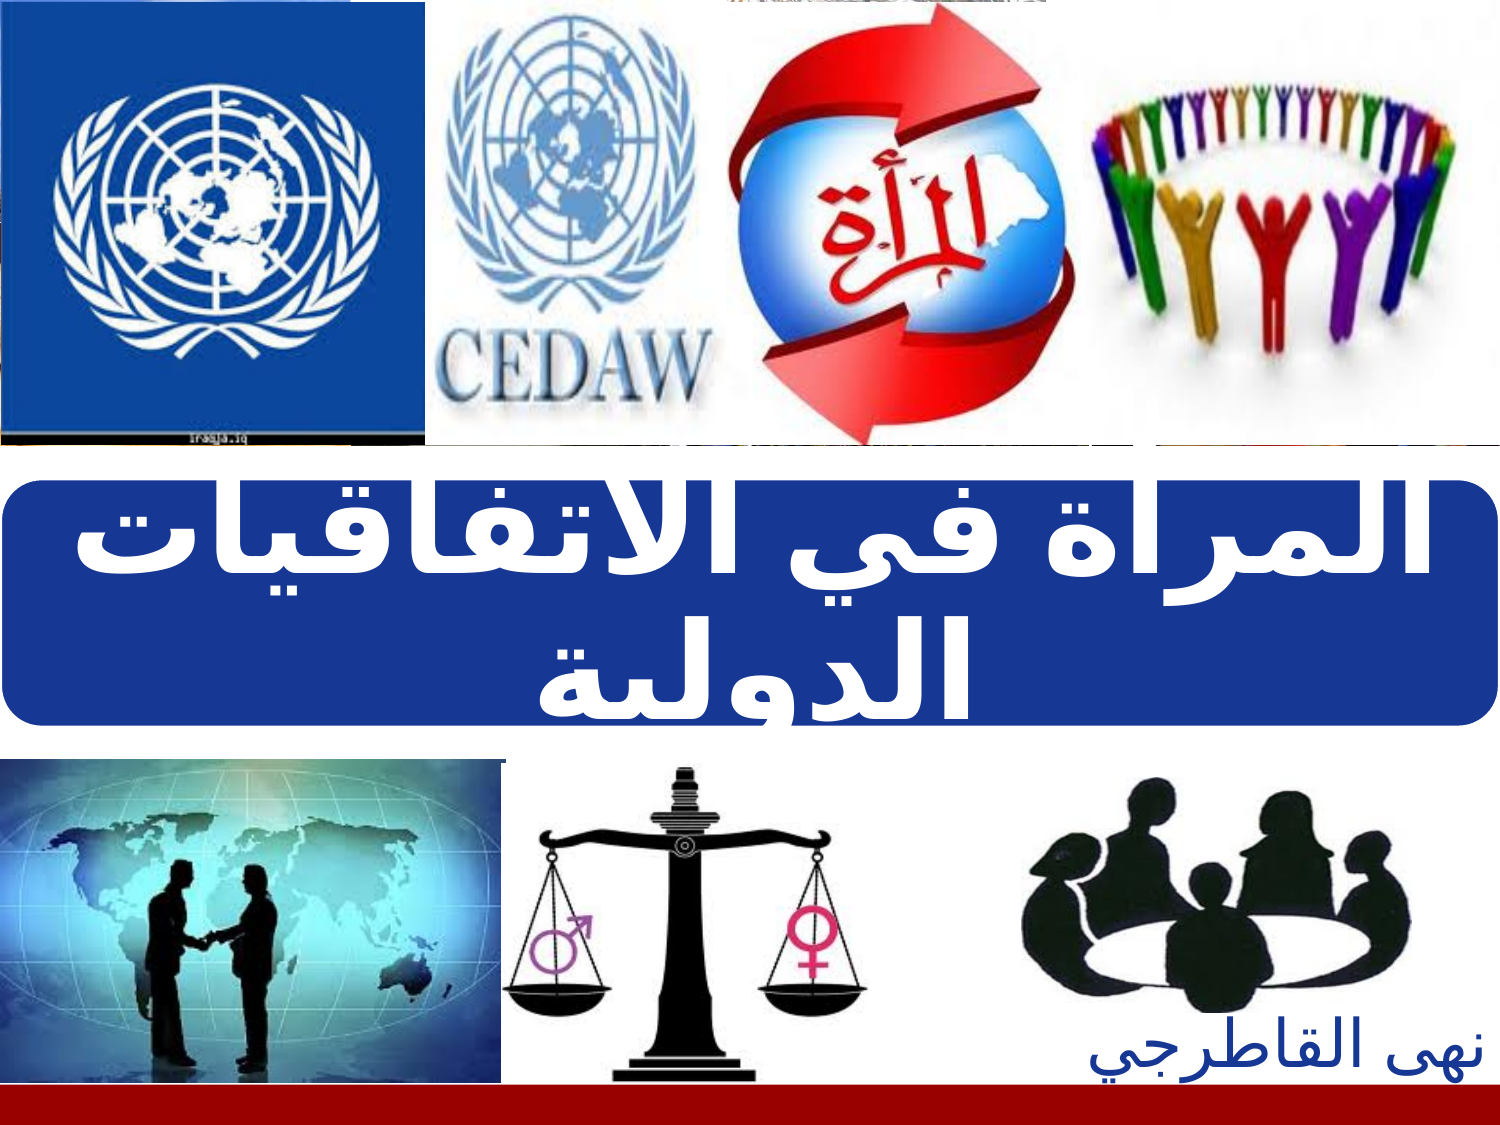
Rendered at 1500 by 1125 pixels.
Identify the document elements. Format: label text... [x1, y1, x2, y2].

picture [1021, 777, 1412, 1013]
picture [0, 0, 1500, 445]
picture [0, 759, 870, 1083]
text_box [0, 452, 1500, 762]
text_box د. نهى القاطرجي [1071, 993, 1500, 1089]
